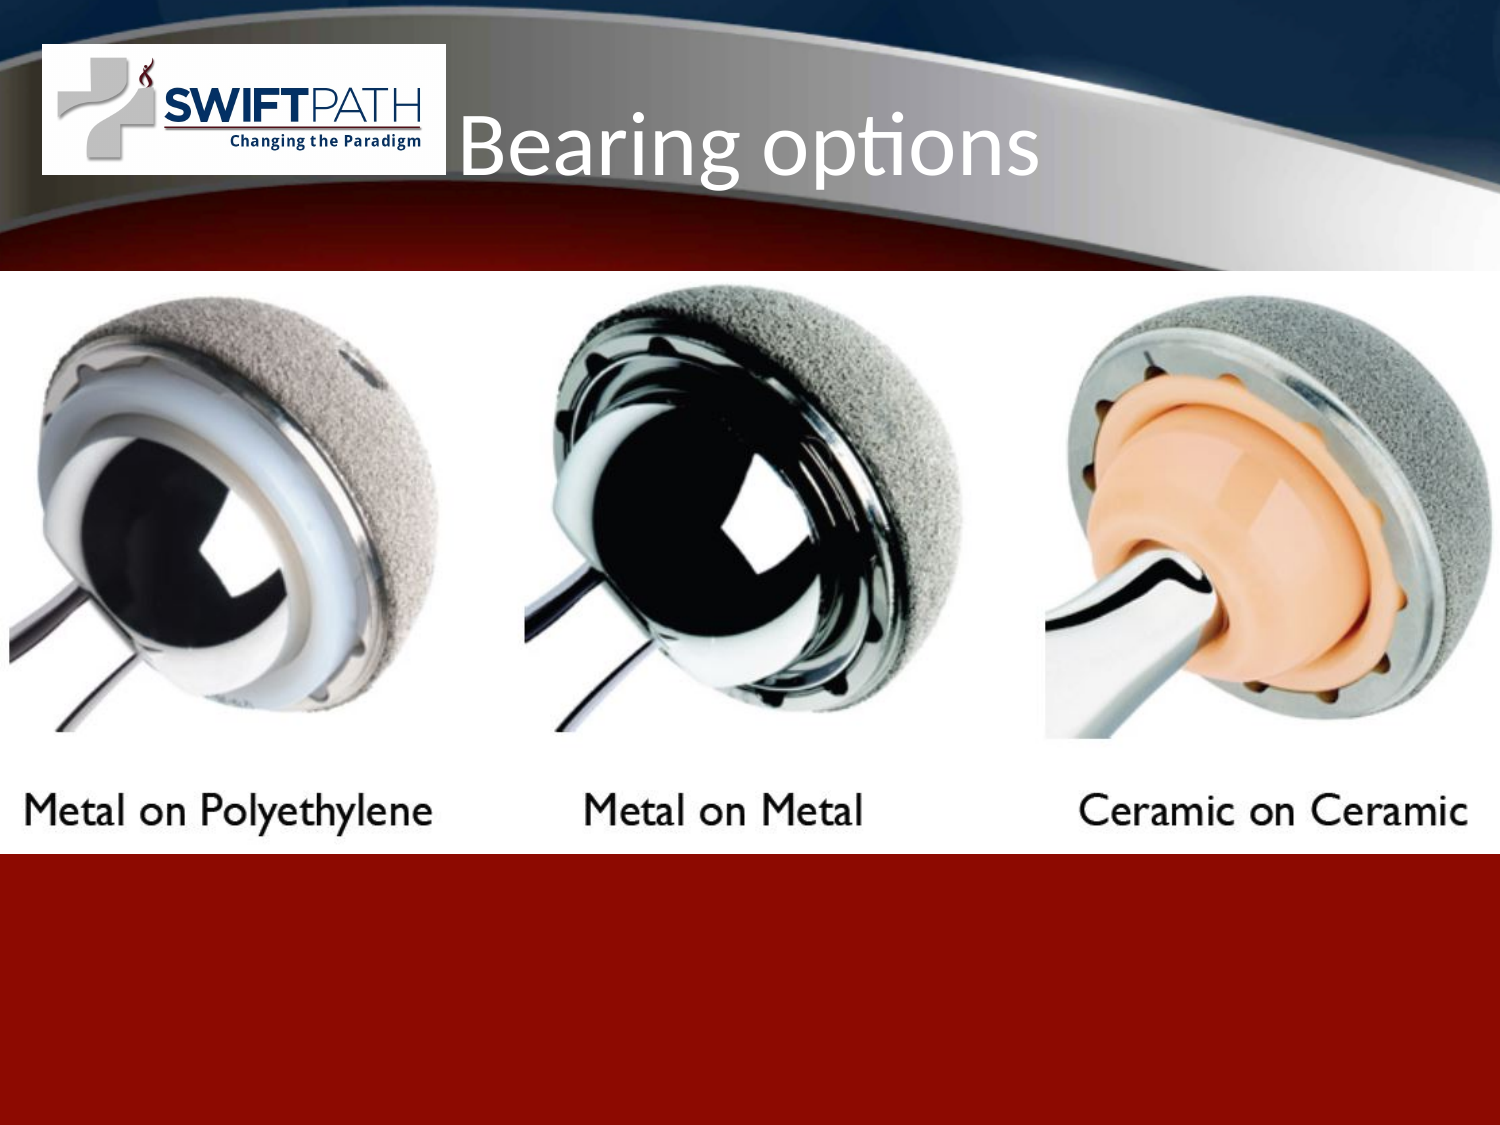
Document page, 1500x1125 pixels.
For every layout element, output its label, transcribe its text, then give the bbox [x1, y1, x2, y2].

picture [0, 0, 1500, 1125]
title Bearing options [74, 14, 1426, 263]
